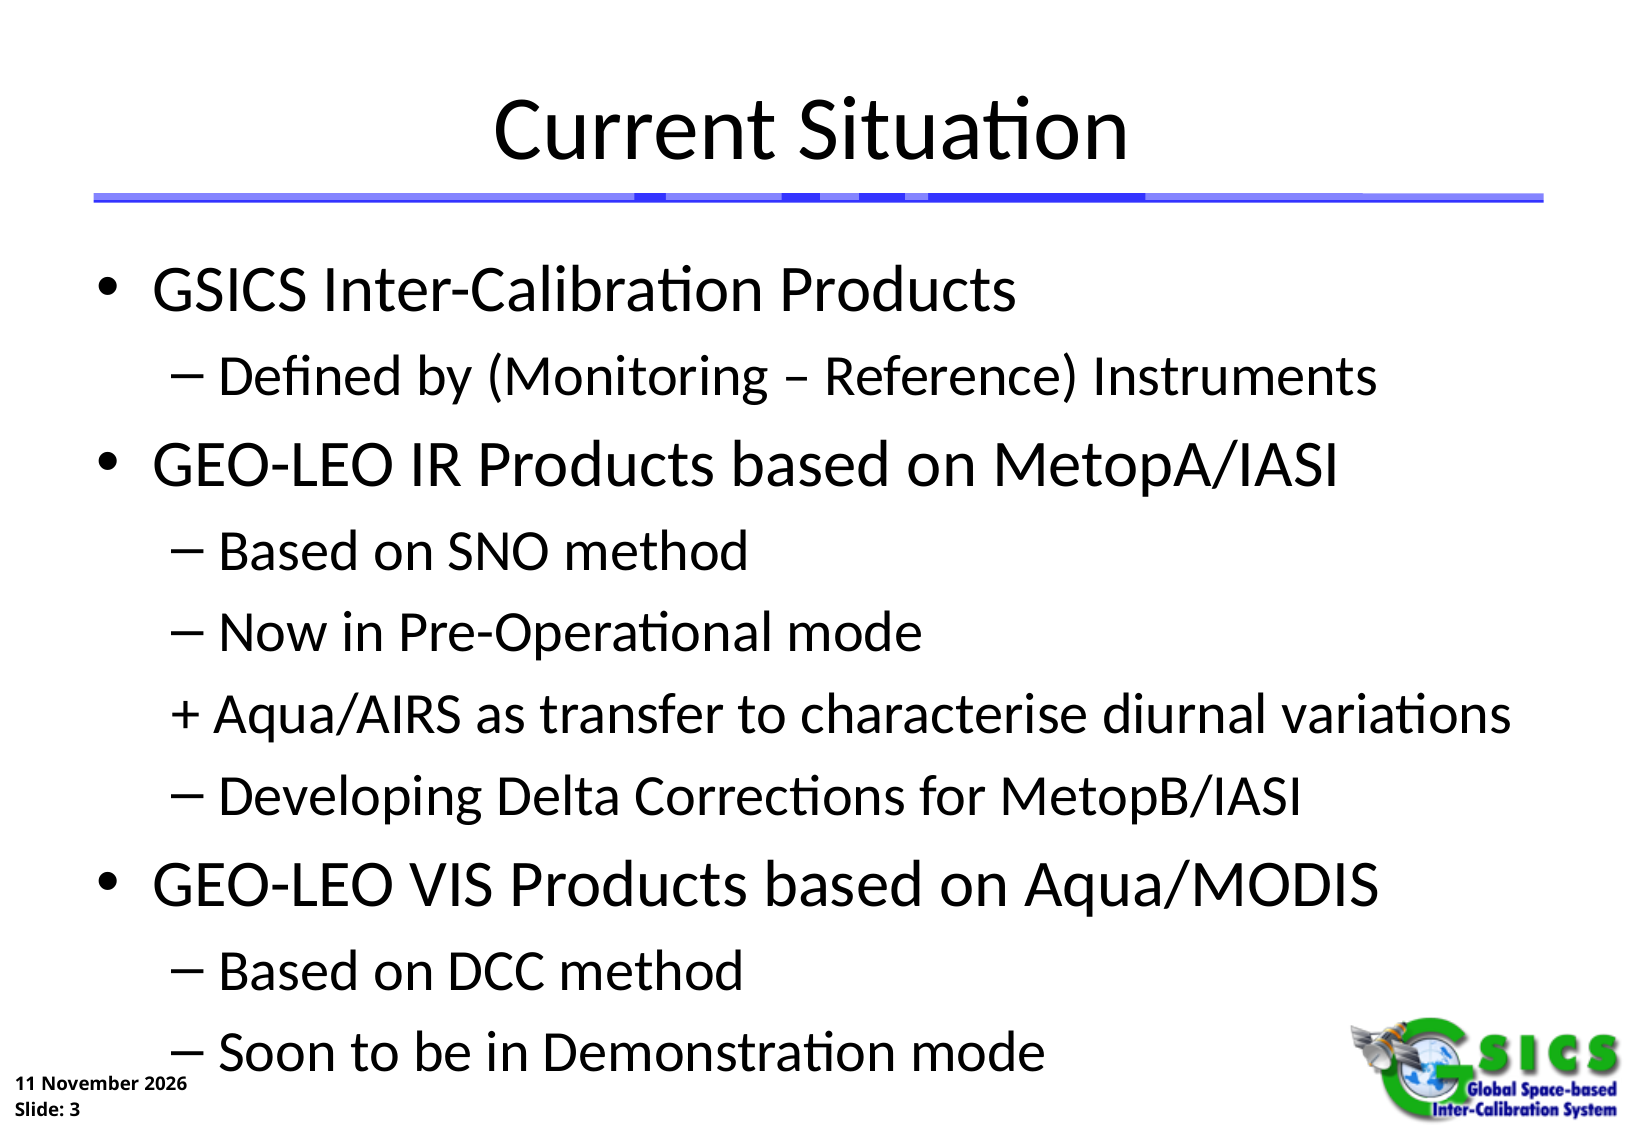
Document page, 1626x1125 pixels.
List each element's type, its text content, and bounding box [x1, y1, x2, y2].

title Current Situation [80, 44, 1544, 202]
picture [1343, 1010, 1625, 1125]
list GSICS Inter-Calibration Products Defined by (Monitoring – Reference) Instruments GEO-LEO IR Products based on MetopA/IASI Based on SNO method Now in Pre-Operational mode + Aqua/AIRS as transfer to characterise diurnal variations Developing Delta Corrections for MetopB/IASI GEO-LEO VIS Products based on Aqua/MODIS Based on DCC method Soon to be in Demonstration mode [80, 237, 1544, 981]
